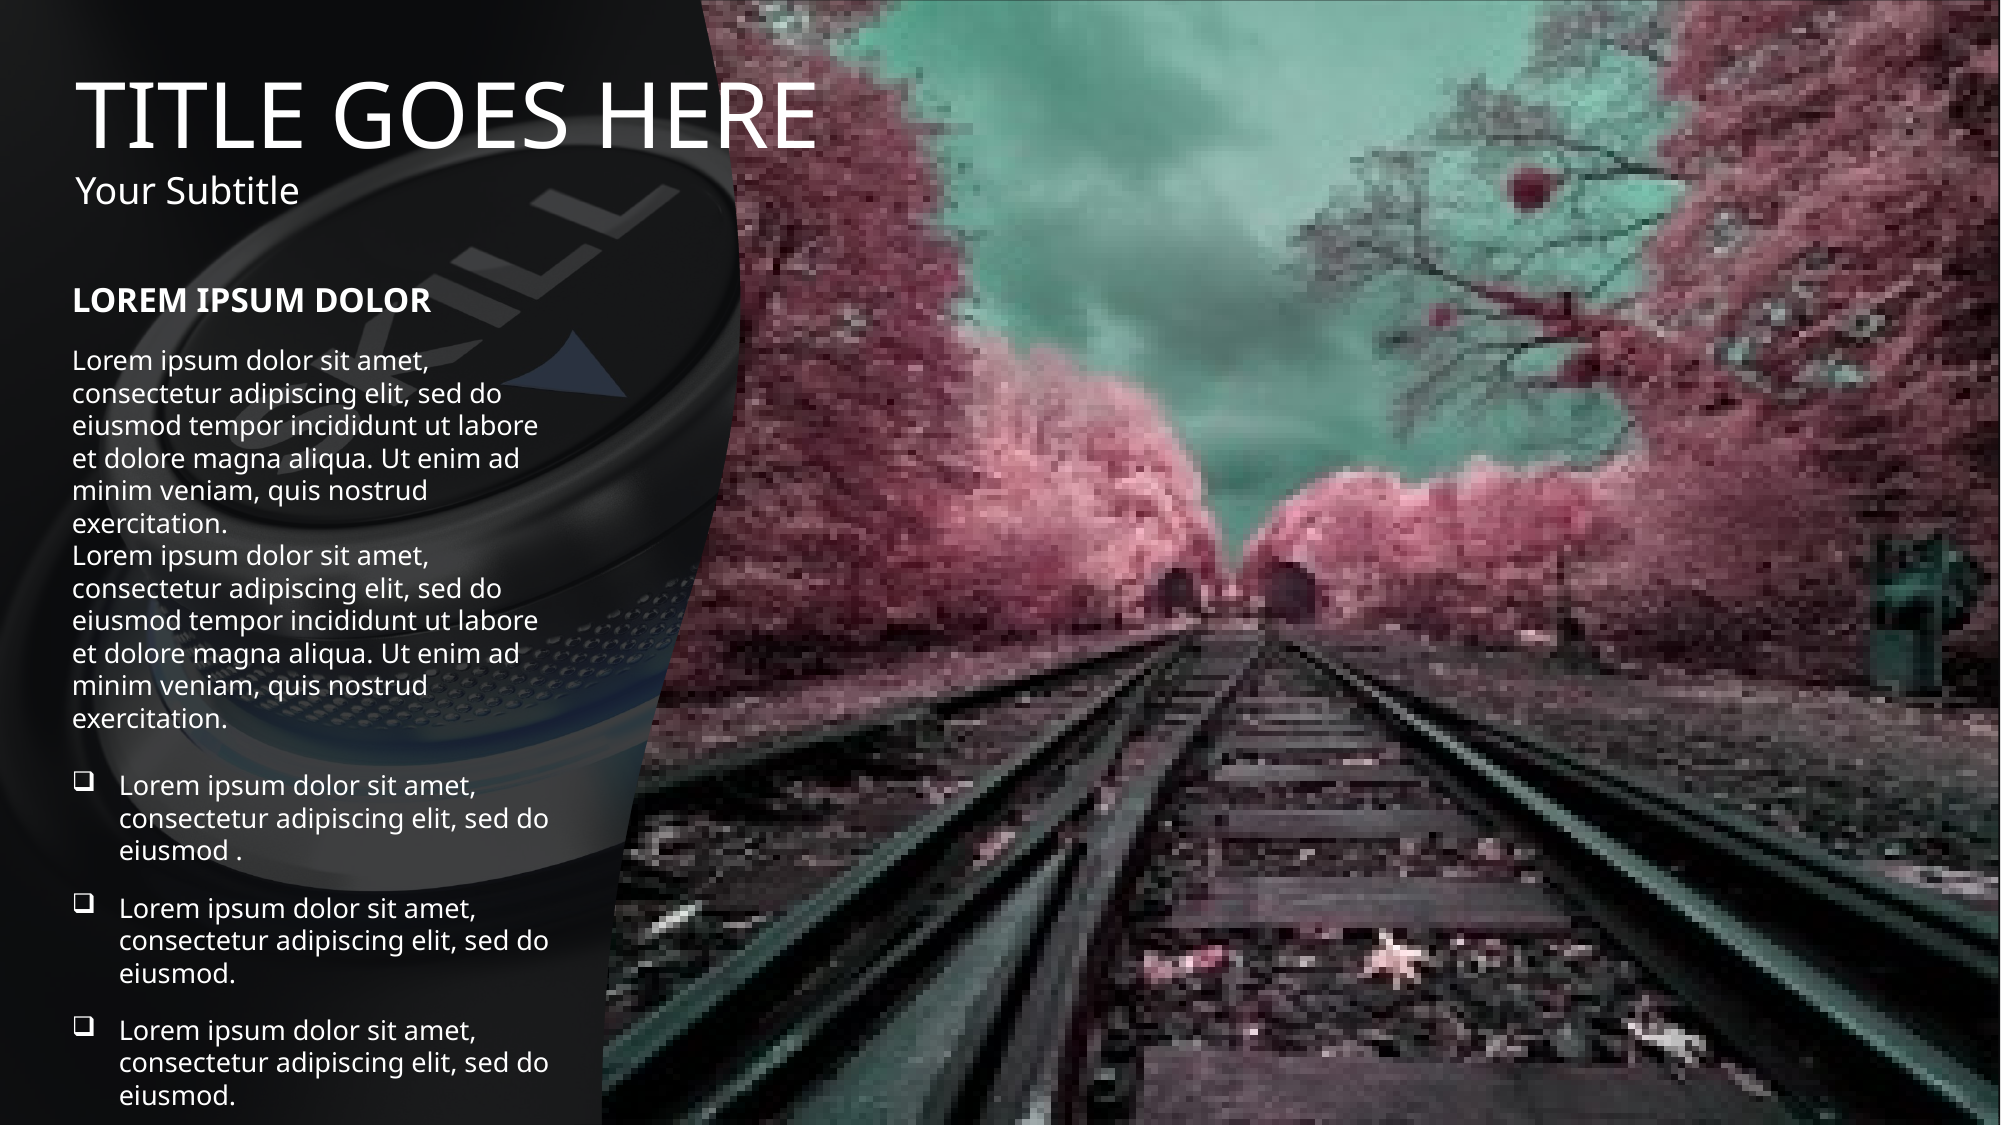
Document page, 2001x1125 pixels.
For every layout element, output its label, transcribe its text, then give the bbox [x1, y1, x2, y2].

text_box TITLE GOES HERE Your Subtitle [60, 49, 1036, 220]
text_box [573, 0, 2000, 1125]
text_box LOREM IPSUM DOLOR Lorem ipsum dolor sit amet, consectetur adipiscing elit, sed do eiusmod tempor incididunt ut labore et dolore magna aliqua. Ut enim ad minim veniam, quis nostrud exercitation. Lorem ipsum dolor sit amet, consectetur adipiscing elit, sed do eiusmod tempor incididunt ut labore et dolore magna aliqua. Ut enim ad minim veniam, quis nostrud exercitation. Lorem ipsum dolor sit amet, consectetur adipiscing elit, sed do eiusmod . Lorem ipsum dolor sit amet, consectetur adipiscing elit, sed do eiusmod. Lorem ipsum dolor sit amet, consectetur adipiscing elit, sed do eiusmod. [57, 271, 575, 1119]
